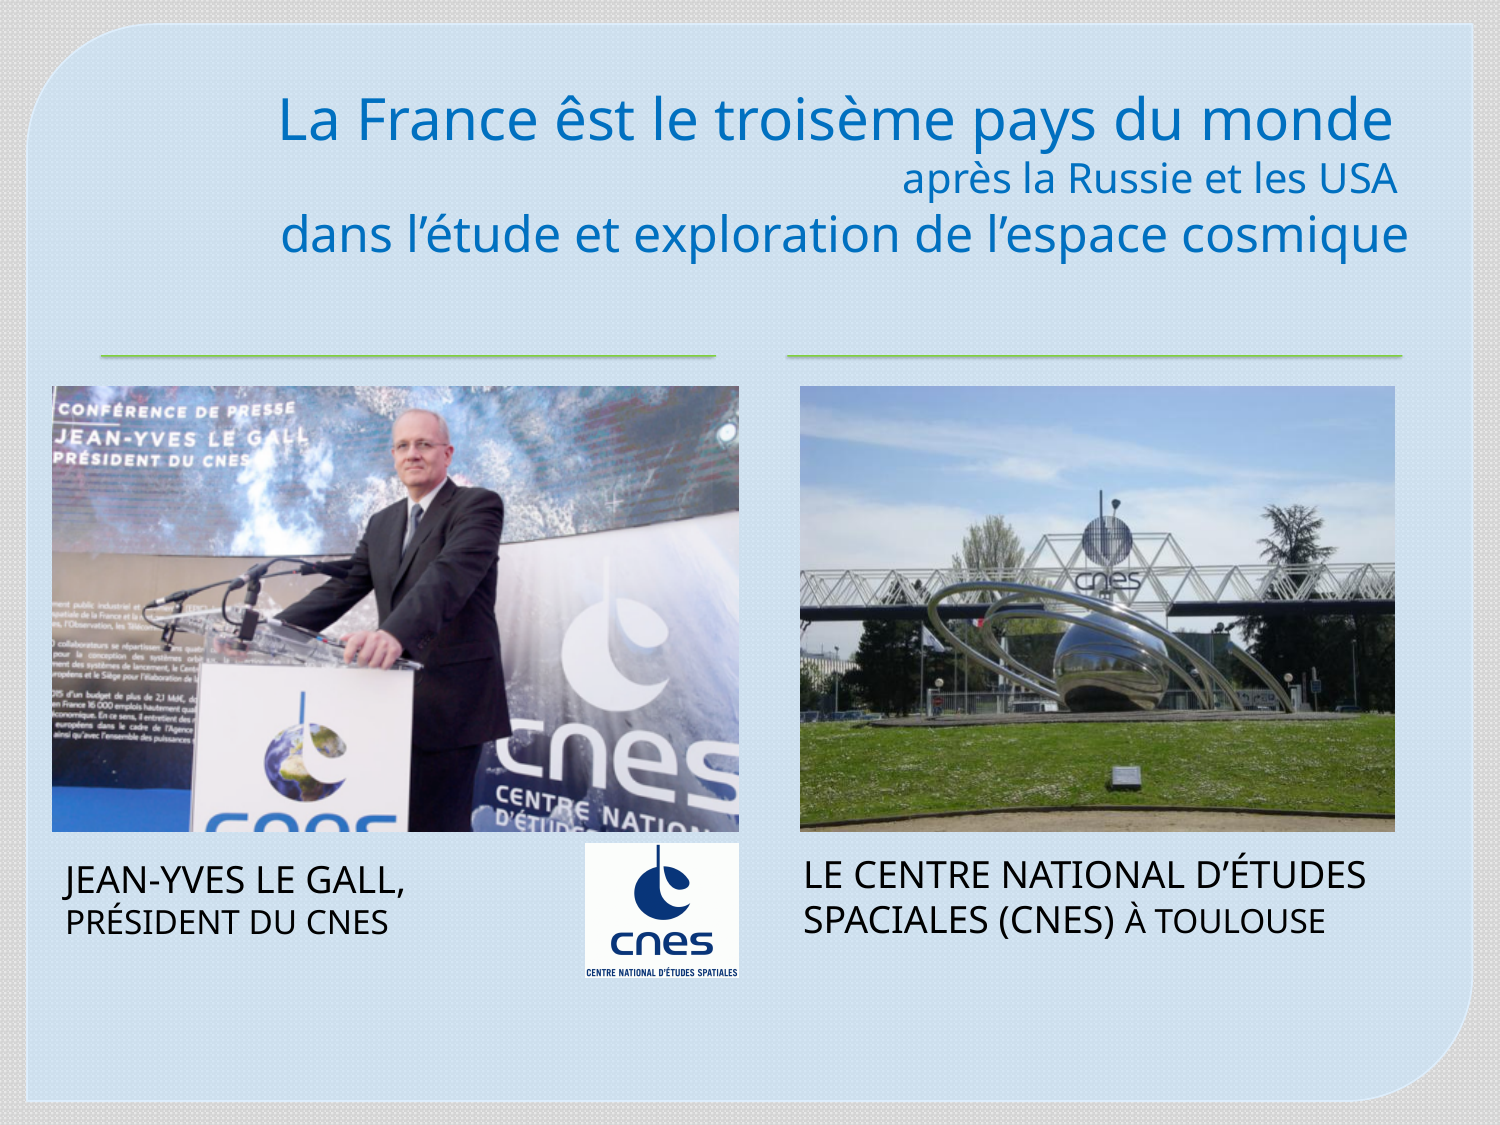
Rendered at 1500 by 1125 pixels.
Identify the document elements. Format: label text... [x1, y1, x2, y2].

title La France êst le troisème pays du monde après la Russie et les USA dans l’étude et exploration de l’espace cosmique [75, 82, 1425, 270]
picture [585, 843, 739, 979]
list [800, 386, 1395, 833]
list Le Centre National d’Études spaciales (CNES) à Toulouse [773, 843, 1437, 949]
list Jean-Yves Le Gall, président du CNES [35, 843, 580, 949]
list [52, 386, 739, 833]
